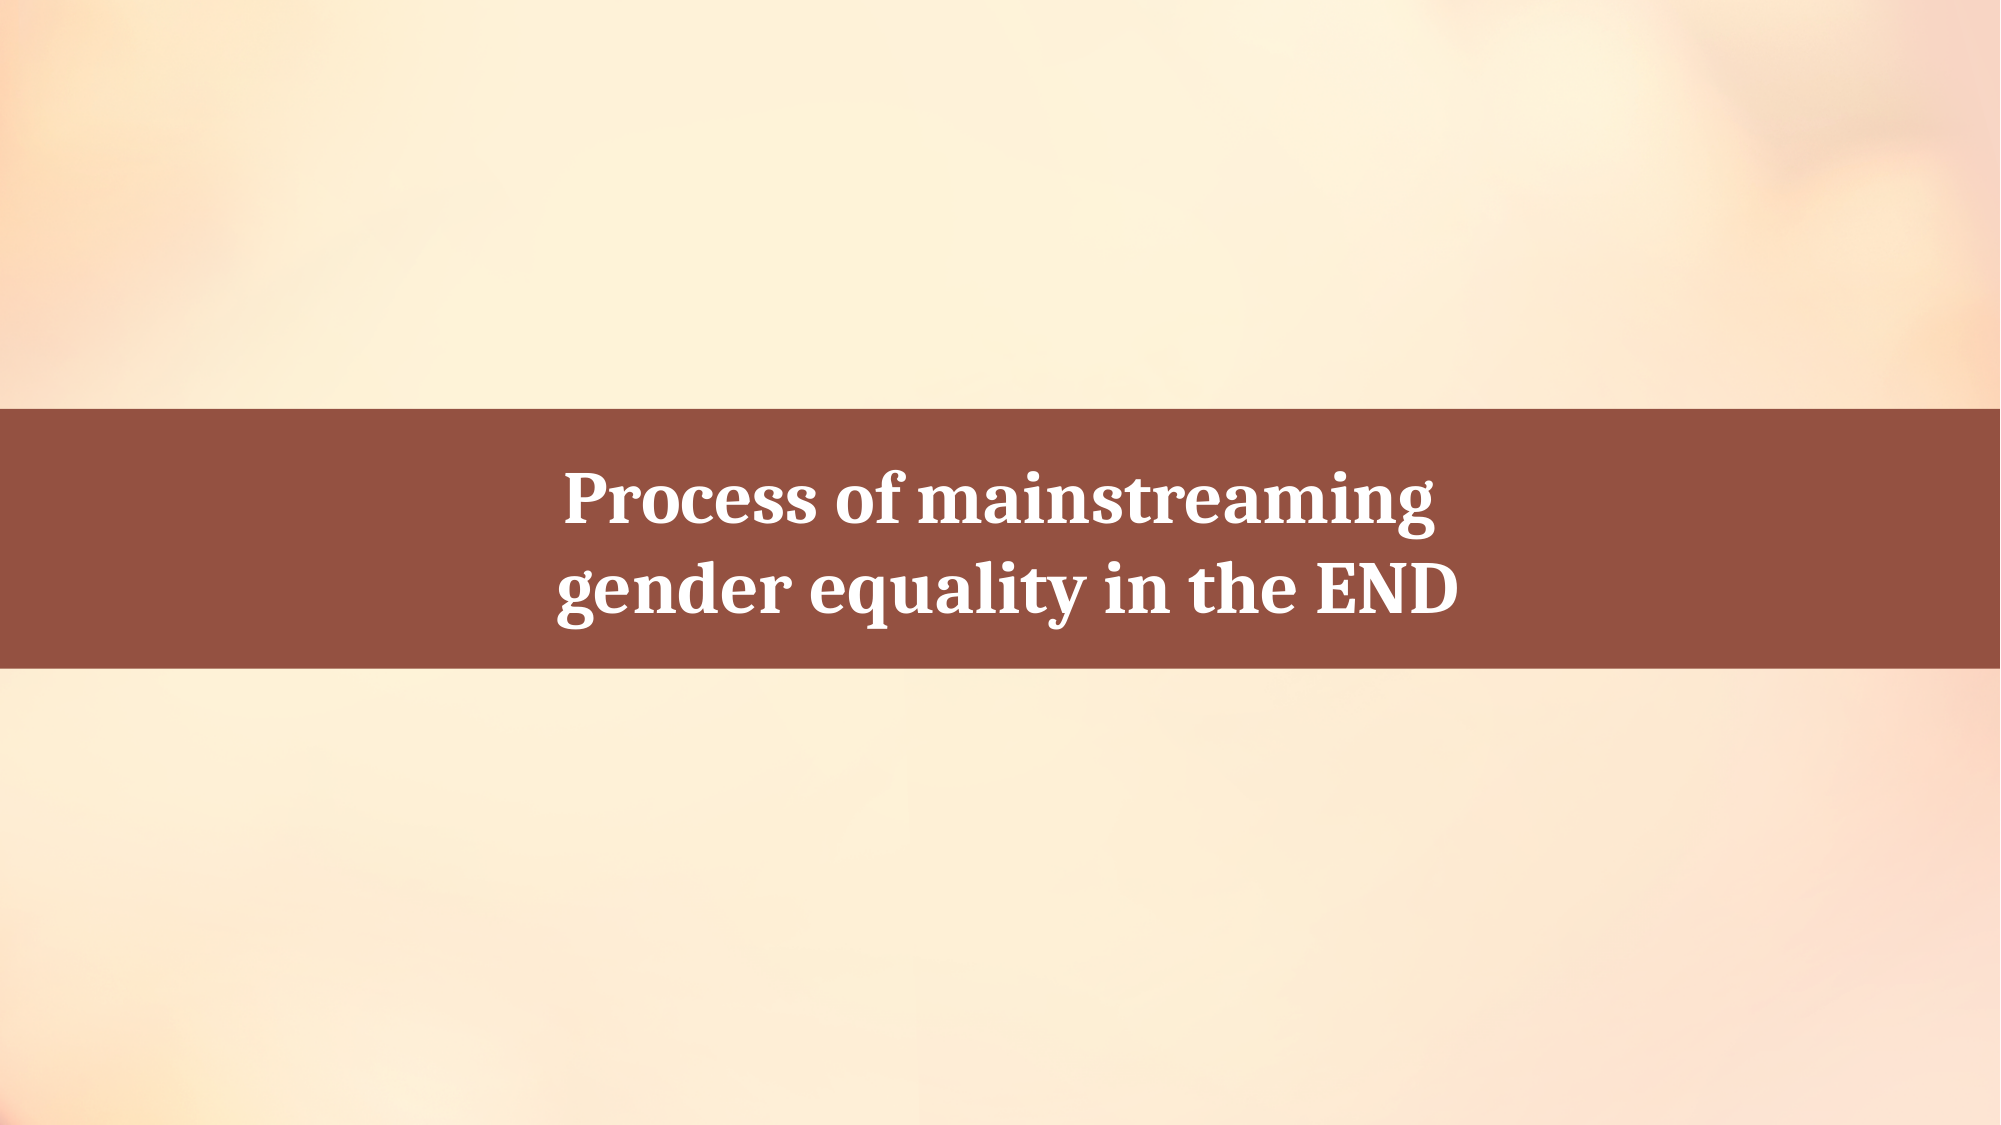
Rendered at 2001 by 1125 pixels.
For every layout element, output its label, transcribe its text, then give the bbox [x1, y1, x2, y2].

picture [0, 0, 2001, 1125]
text_box Process of mainstreaming gender equality in the END [0, 408, 2000, 669]
